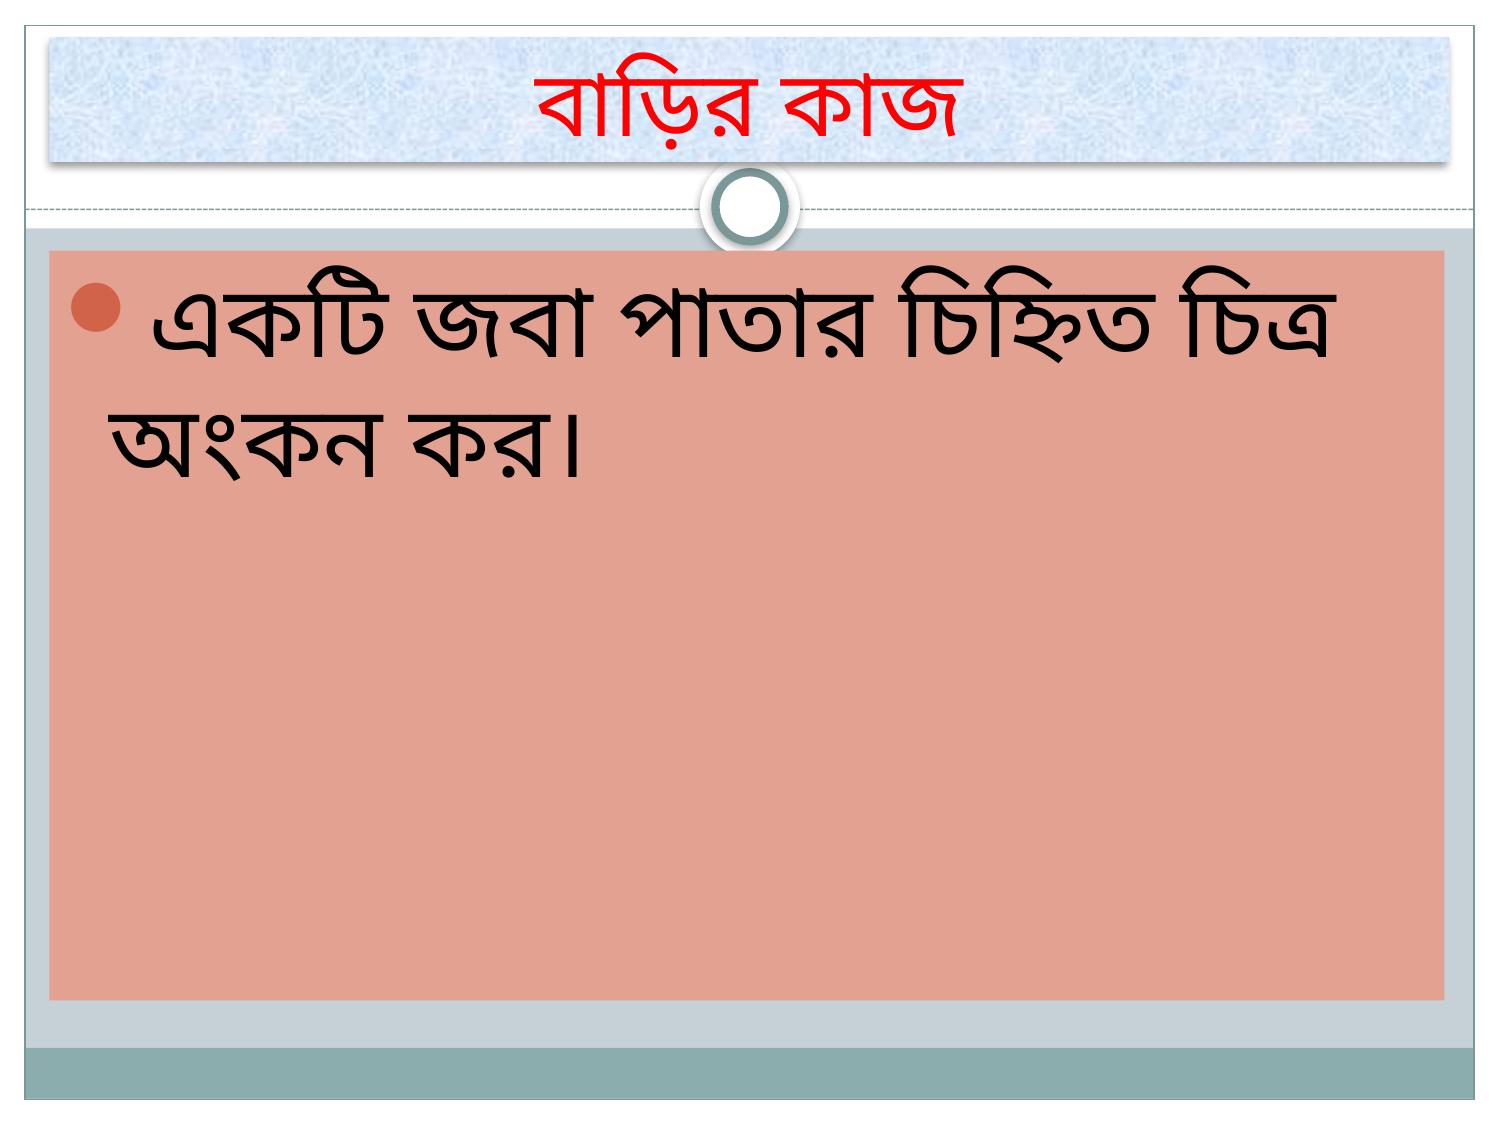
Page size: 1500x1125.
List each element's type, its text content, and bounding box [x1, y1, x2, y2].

list একটি জবা পাতার চিহ্নিত চিত্র অংকন কর। [49, 250, 1445, 1001]
title বাড়ির কাজ [49, 37, 1450, 162]
